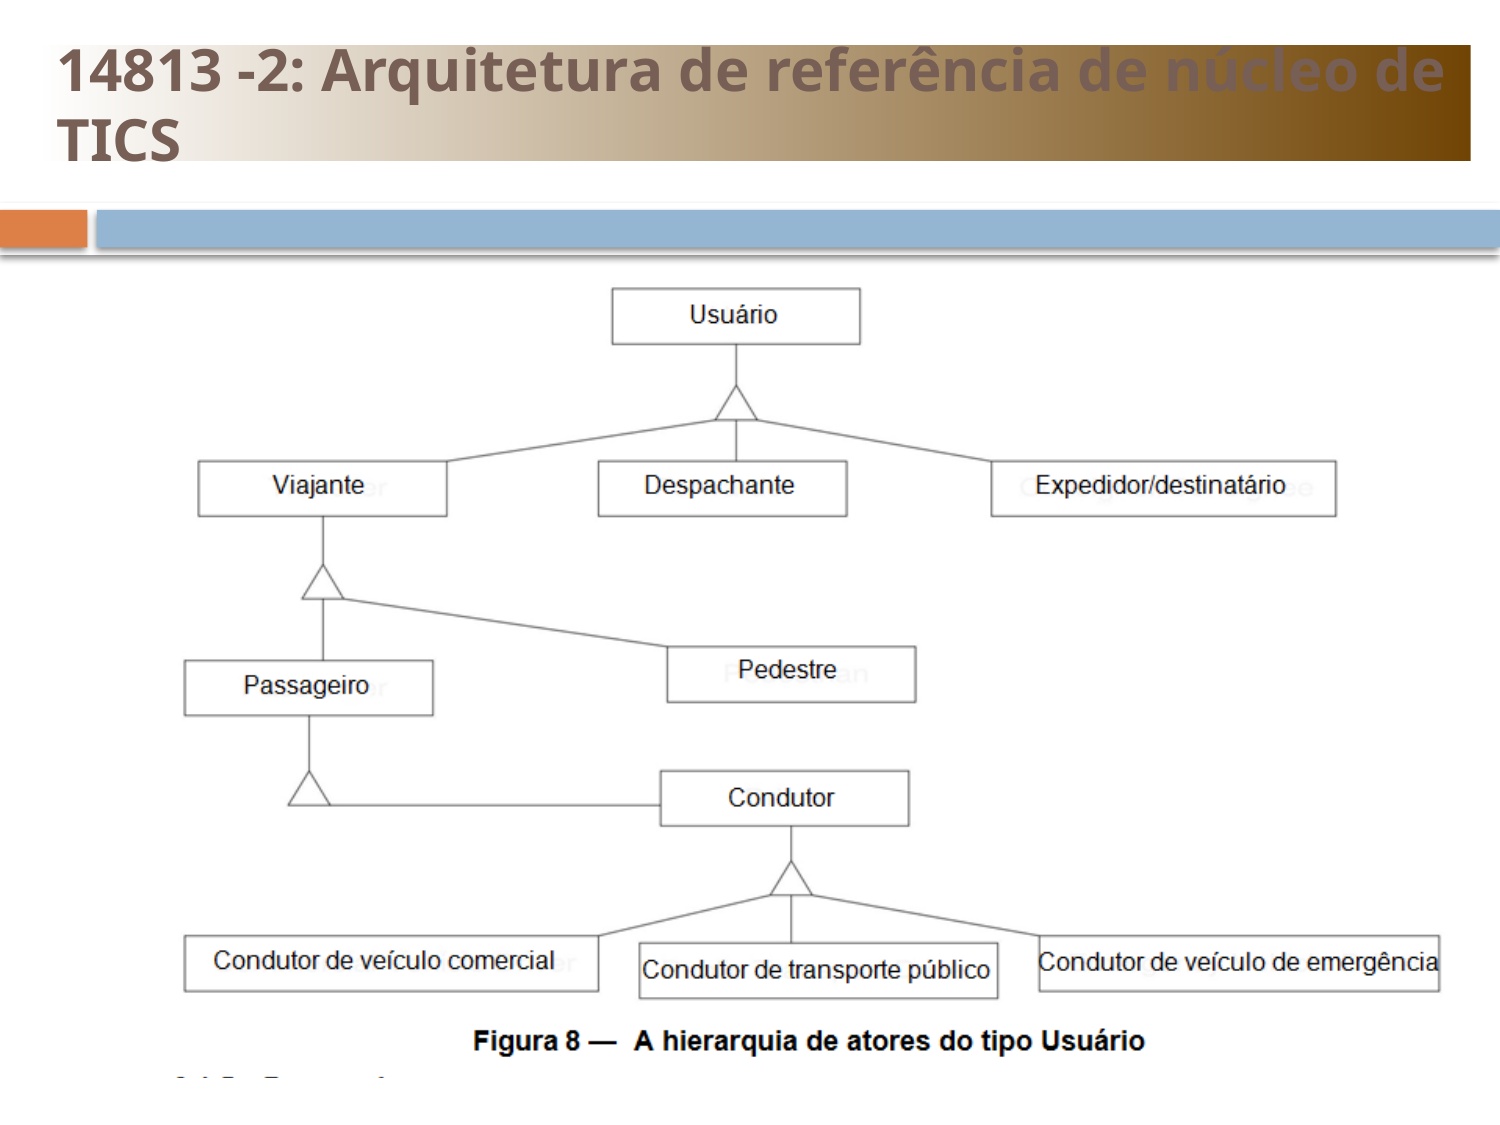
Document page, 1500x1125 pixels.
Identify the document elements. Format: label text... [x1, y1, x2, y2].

title 14813 -2: Arquitetura de referência de núcleo de TICS [41, 45, 1471, 161]
picture [150, 278, 1446, 1078]
